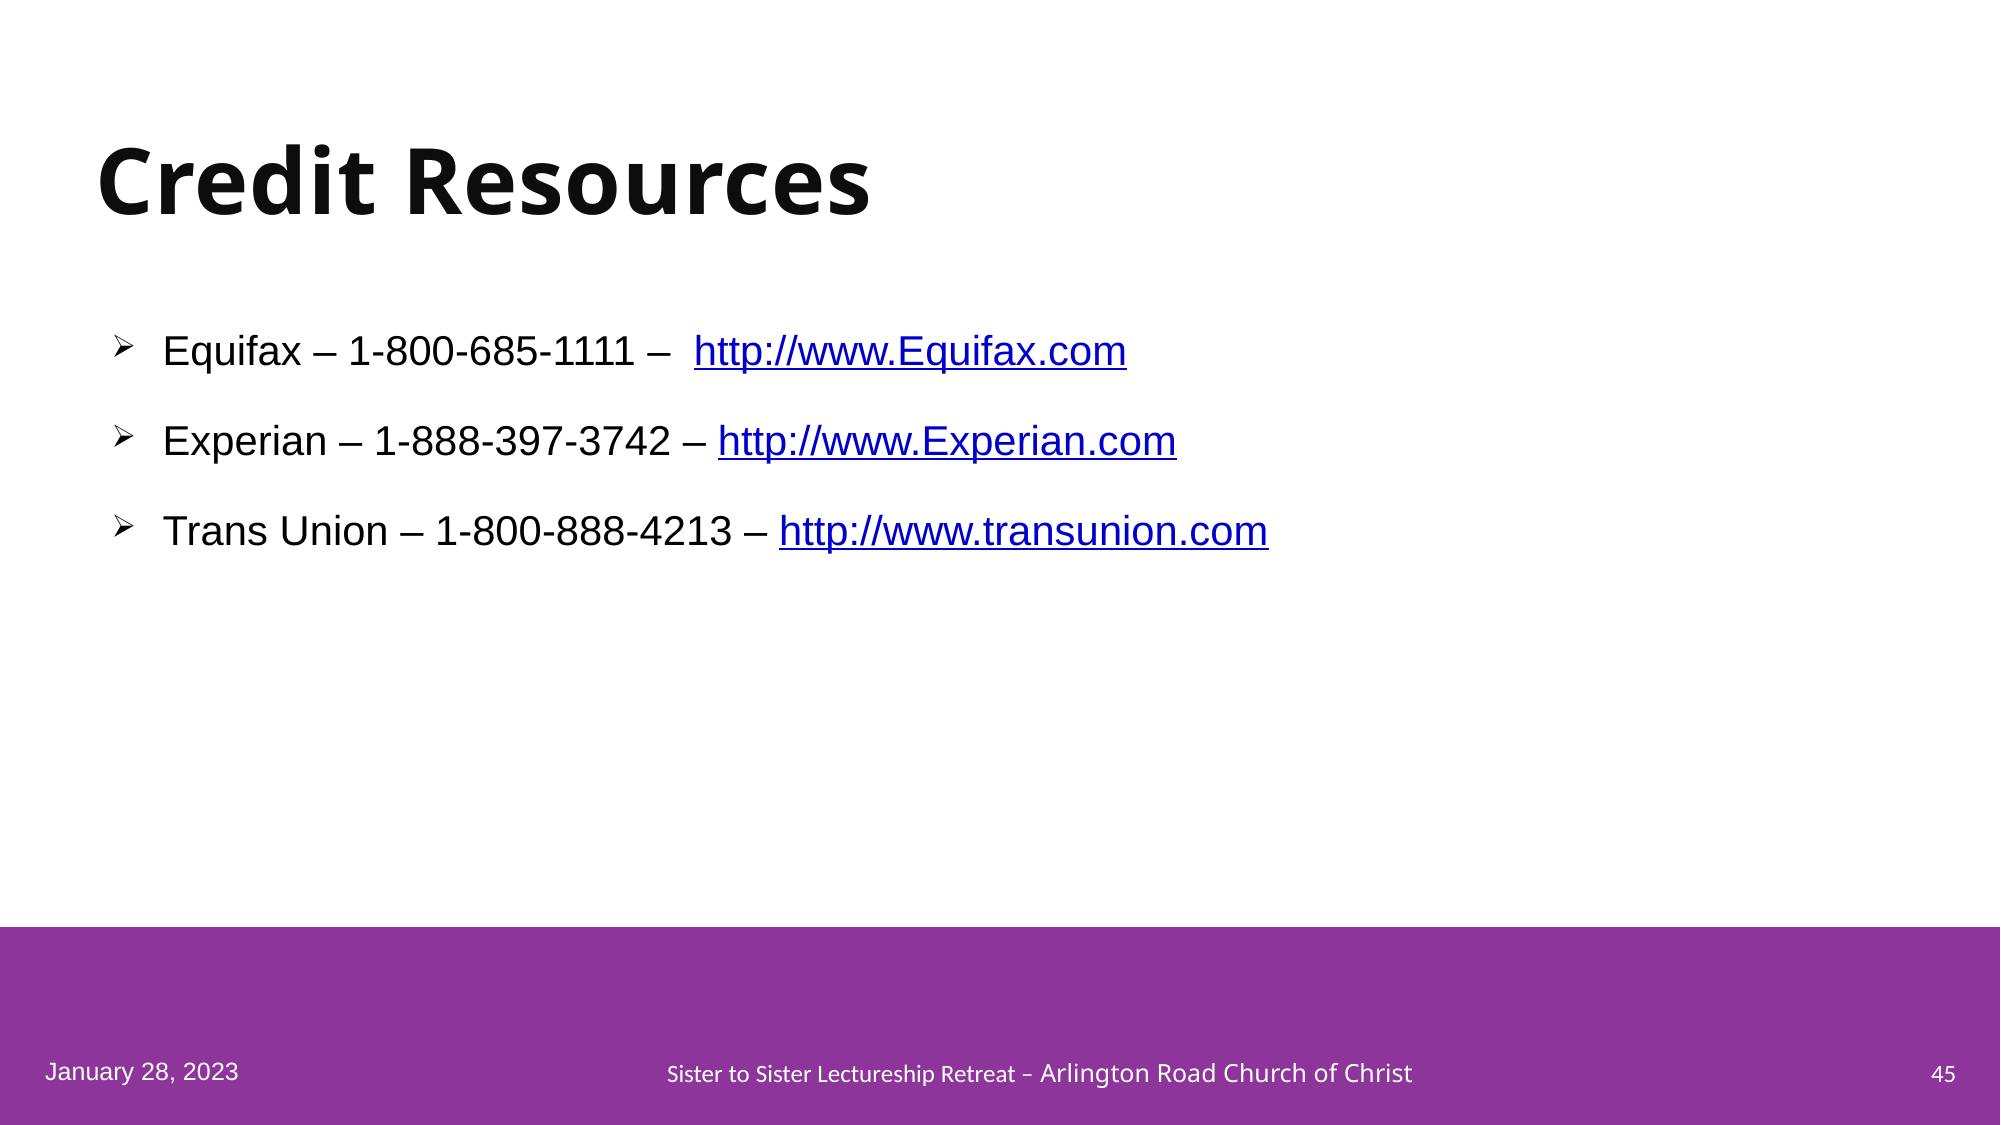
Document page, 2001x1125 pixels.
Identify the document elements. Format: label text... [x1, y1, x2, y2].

text_box Sister to Sister Lectureship Retreat – Arlington Road Church of Christ [291, 1042, 1790, 1103]
title Credit Resources [80, 142, 1476, 243]
text_box Equifax – 1-800-685-1111 – http://www.Equifax.com Experian – 1-888-397-3742 – http://www.Experian.com Trans Union – 1-800-888-4213 – http://www.transunion.com [90, 322, 1964, 757]
text_box January 28, 2023 [30, 1042, 261, 1103]
text_box 45 [1817, 1042, 1972, 1103]
